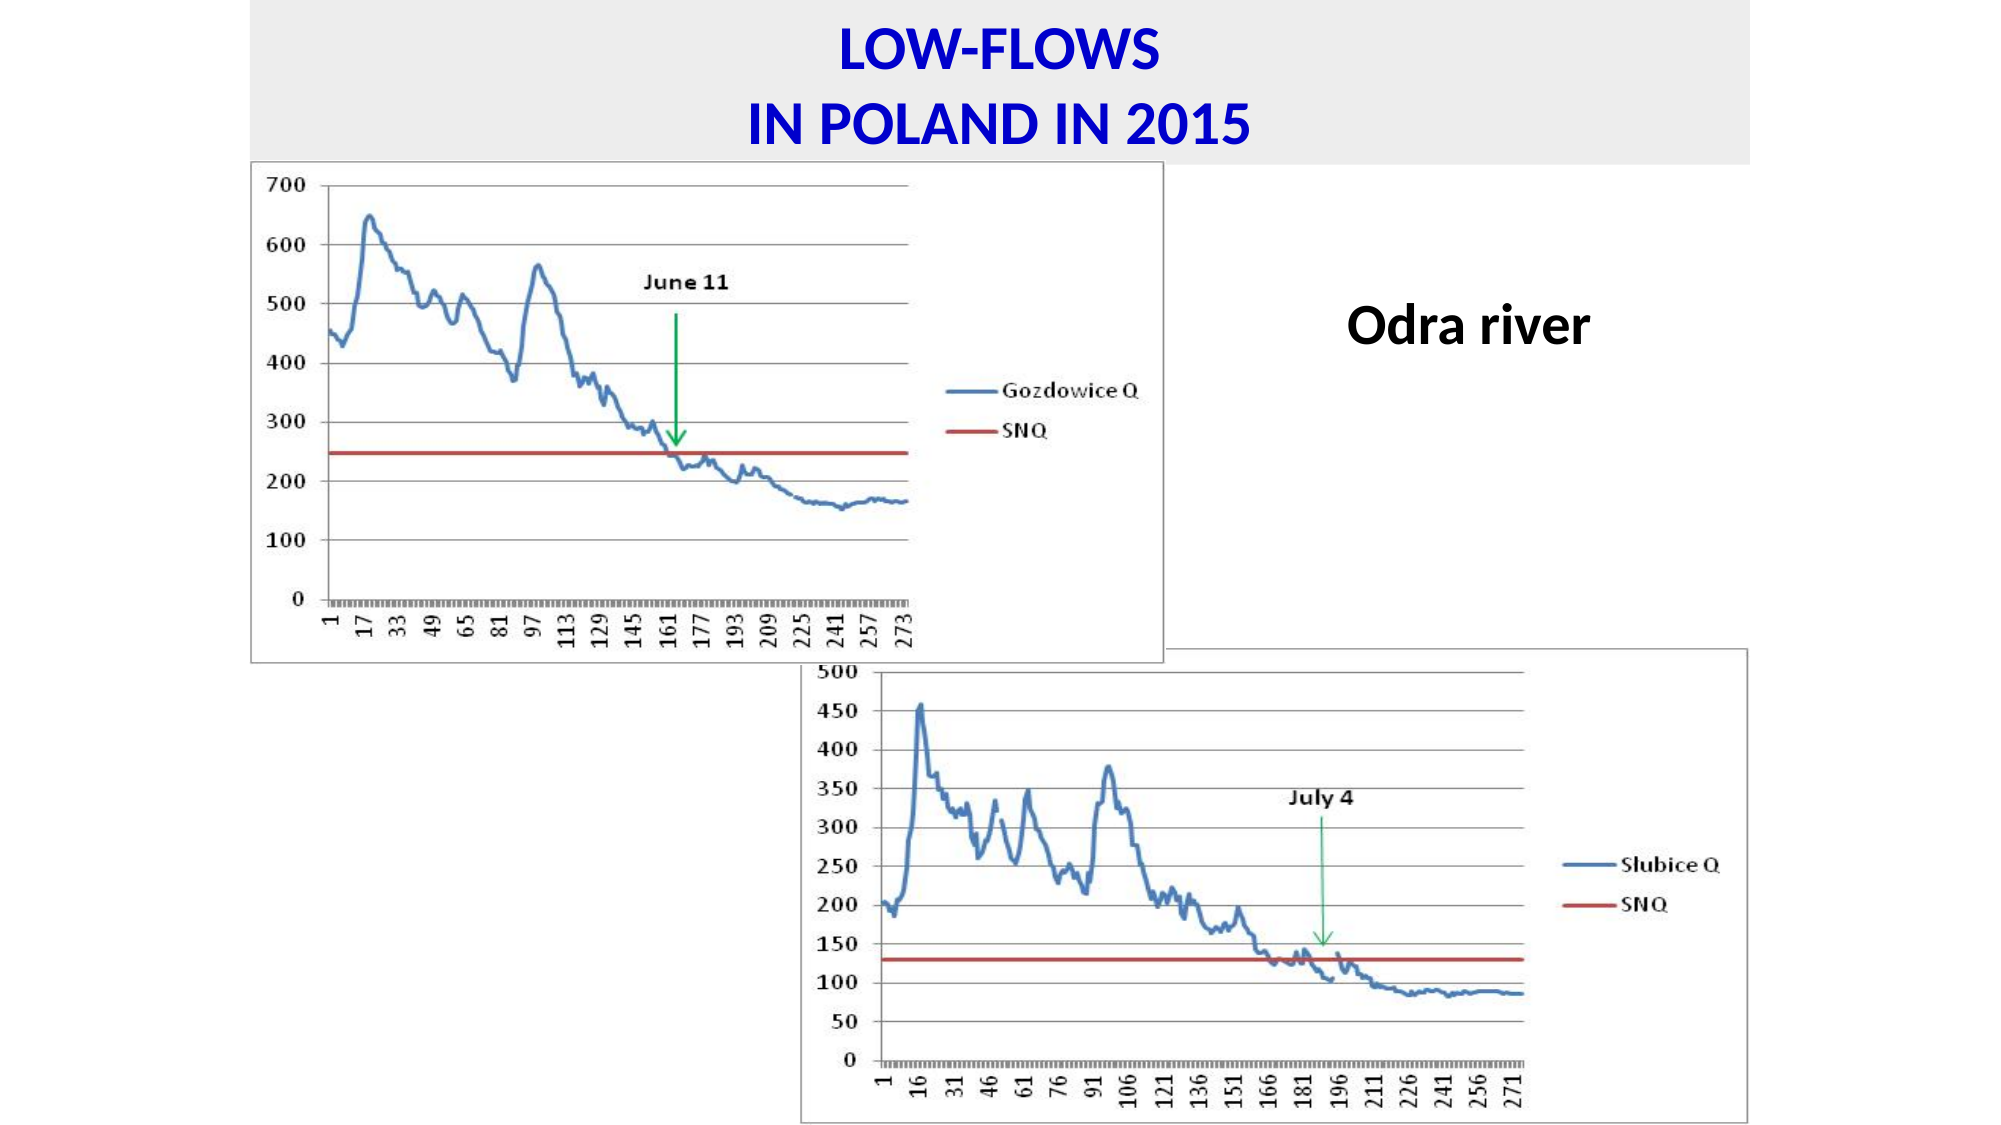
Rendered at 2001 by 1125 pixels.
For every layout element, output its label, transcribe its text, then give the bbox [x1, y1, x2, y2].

text_box LOW-FLOWS IN POLAND IN 2015 [249, 0, 1750, 165]
picture [249, 160, 1750, 1125]
text_box Odra river [1332, 278, 1607, 364]
